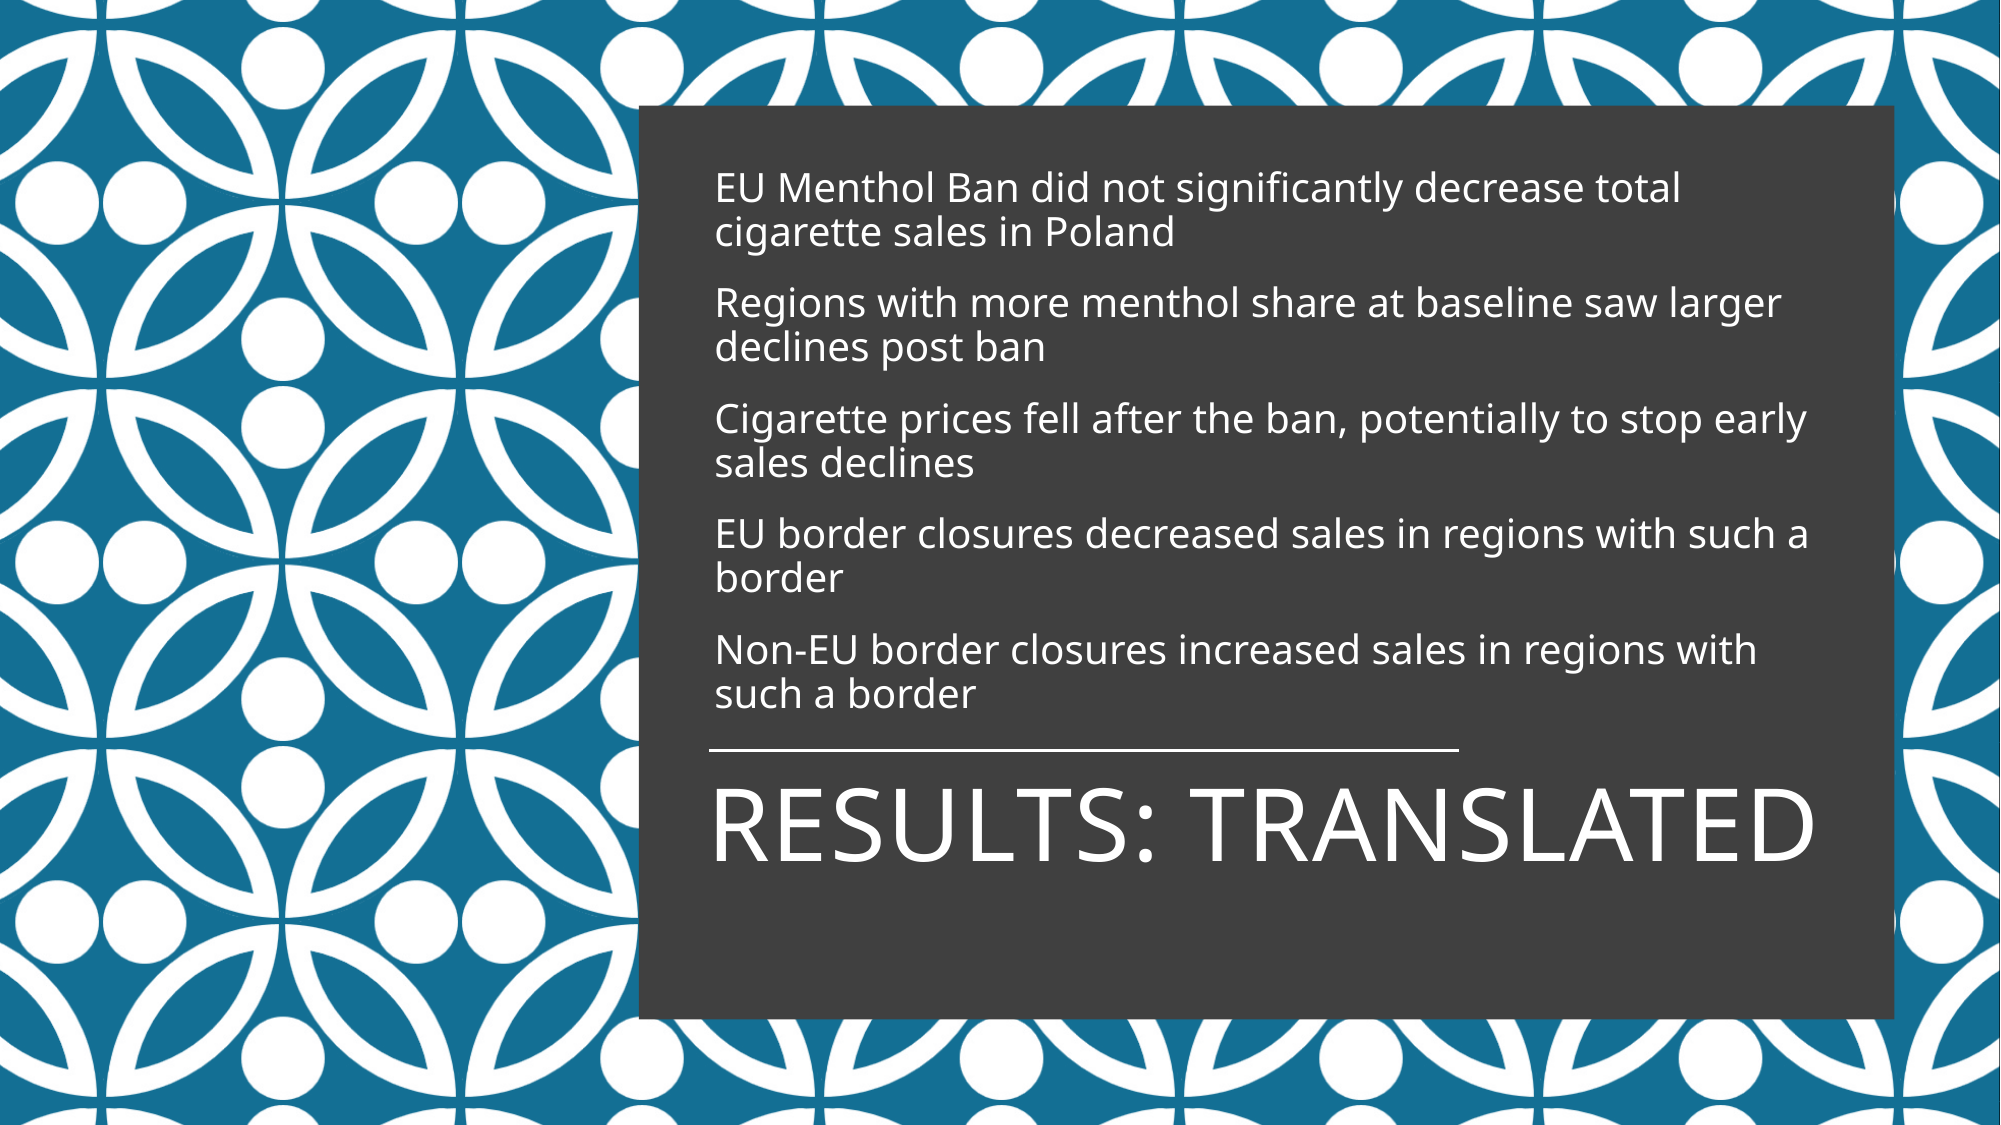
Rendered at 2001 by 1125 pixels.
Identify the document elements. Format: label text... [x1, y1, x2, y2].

text_box [638, 104, 1896, 1021]
text_box [0, 0, 2000, 1125]
title Results: Translated [692, 776, 1842, 982]
list EU Menthol Ban did not significantly decrease total cigarette sales in Poland Regions with more menthol share at baseline saw larger declines post ban Cigarette prices fell after the ban, potentially to stop early sales declines EU border closures decreased sales in regions with such a border Non-EU border closures increased sales in regions with such a border [692, 158, 1842, 725]
